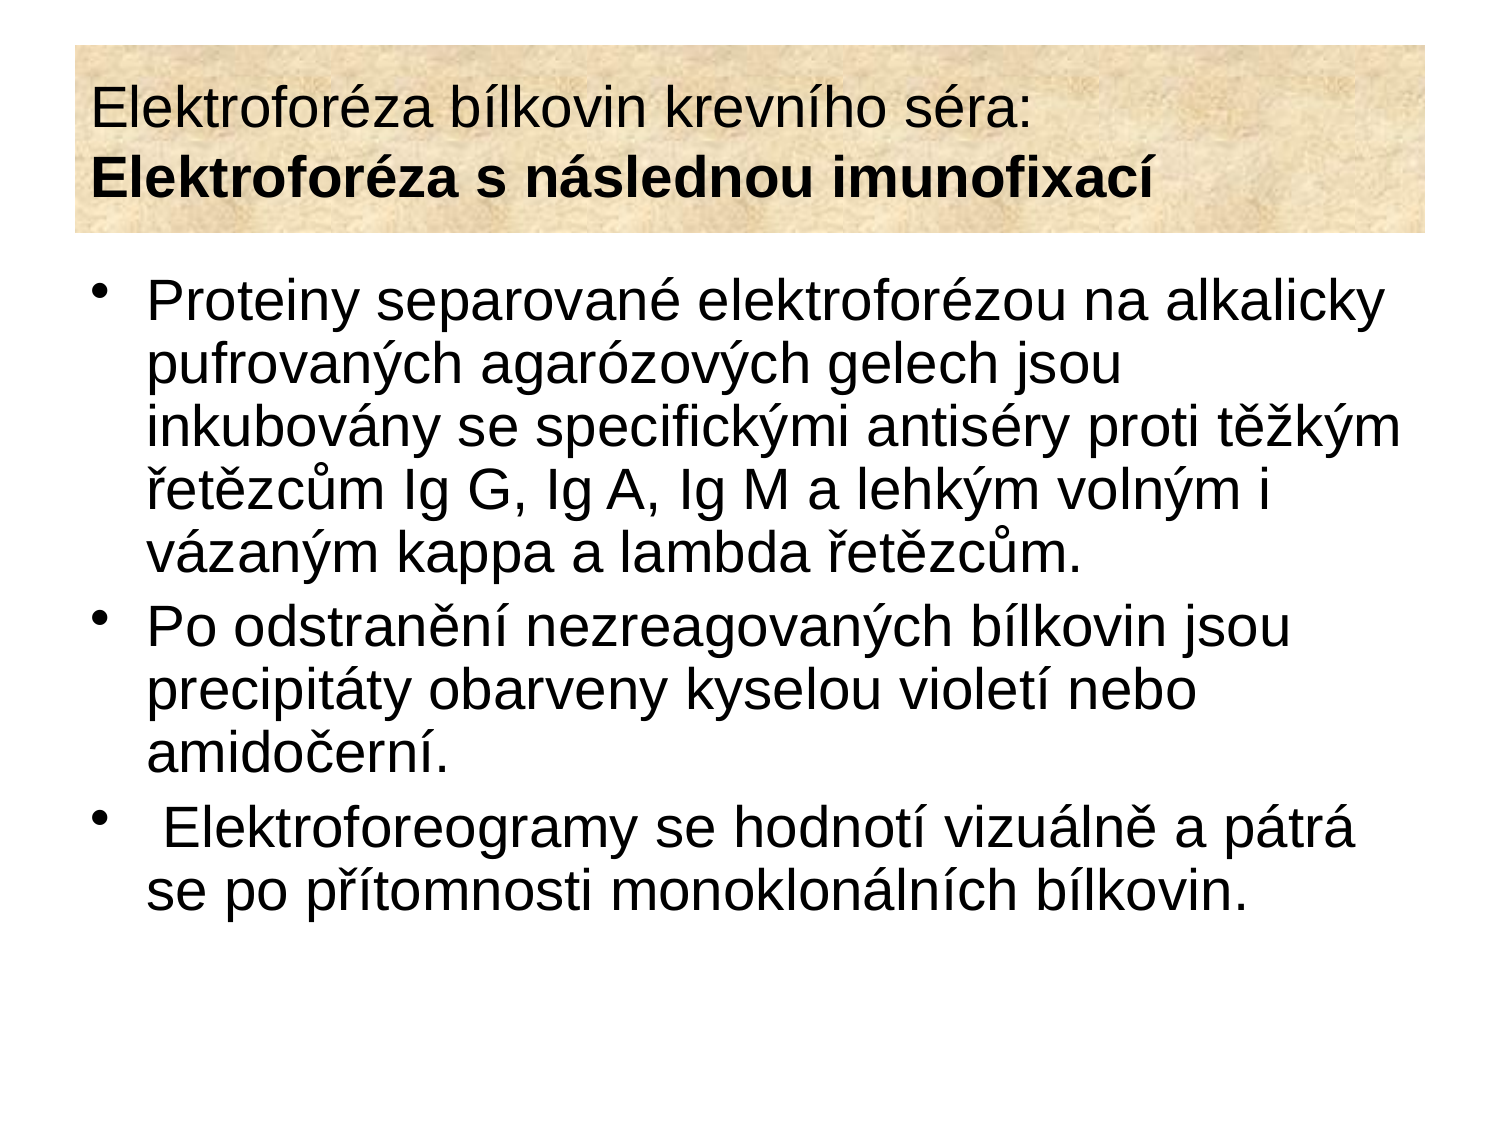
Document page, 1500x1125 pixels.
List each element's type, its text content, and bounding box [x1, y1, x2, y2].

list Proteiny separované elektroforézou na alkalicky pufrovaných agarózových gelech jsou inkubovány se specifickými antiséry proti těžkým řetězcům Ig G, Ig A, Ig M a lehkým volným i vázaným kappa a lambda řetězcům. Po odstranění nezreagovaných bílkovin jsou precipitáty obarveny kyselou violetí nebo amidočerní. Elektroforeogramy se hodnotí vizuálně a pátrá se po přítomnosti monoklonálních bílkovin. [74, 262, 1426, 1006]
title Elektroforéza bílkovin krevního séra: Elektroforéza s následnou imunofixací [74, 44, 1426, 233]
